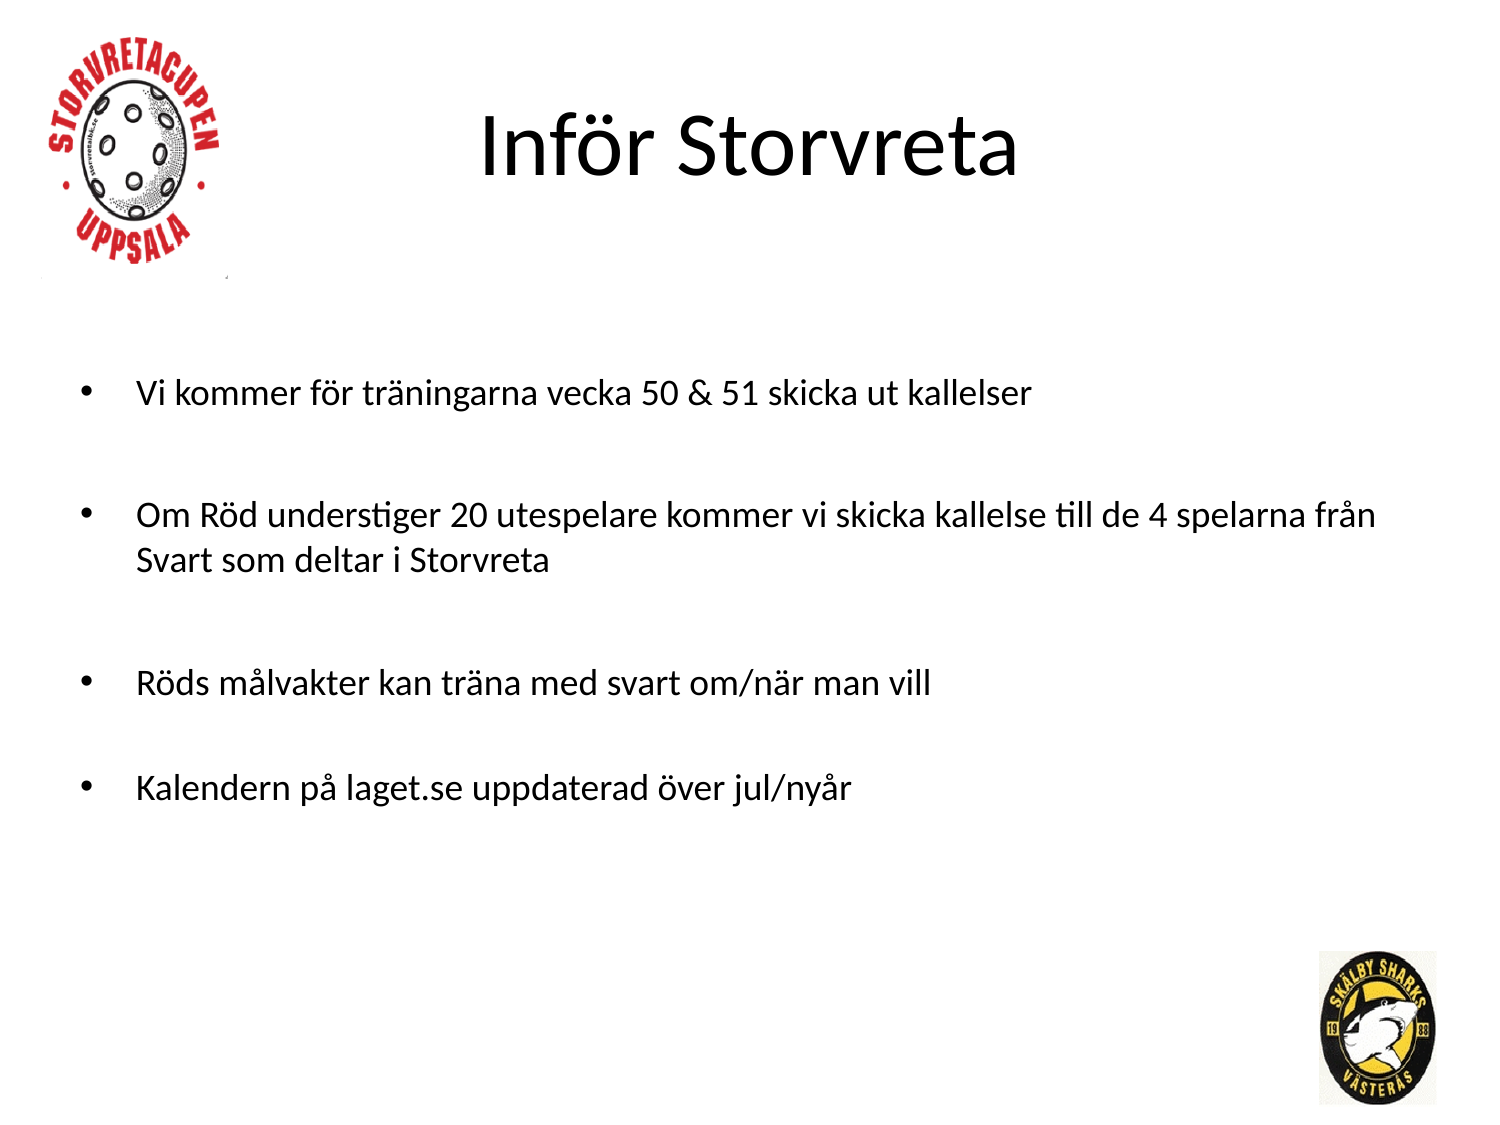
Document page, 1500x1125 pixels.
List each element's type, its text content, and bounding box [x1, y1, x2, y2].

list Vi kommer för träningarna vecka 50 & 51 skicka ut kallelser Om Röd understiger 20 utespelare kommer vi skicka kallelse till de 4 spelarna från Svart som deltar i Storvreta Röds målvakter kan träna med svart om/när man vill Kalendern på laget.se uppdaterad över jul/nyår [64, 255, 1415, 998]
title Inför Storvreta [234, 45, 1425, 233]
picture [1273, 951, 1482, 1107]
picture [40, 30, 228, 279]
